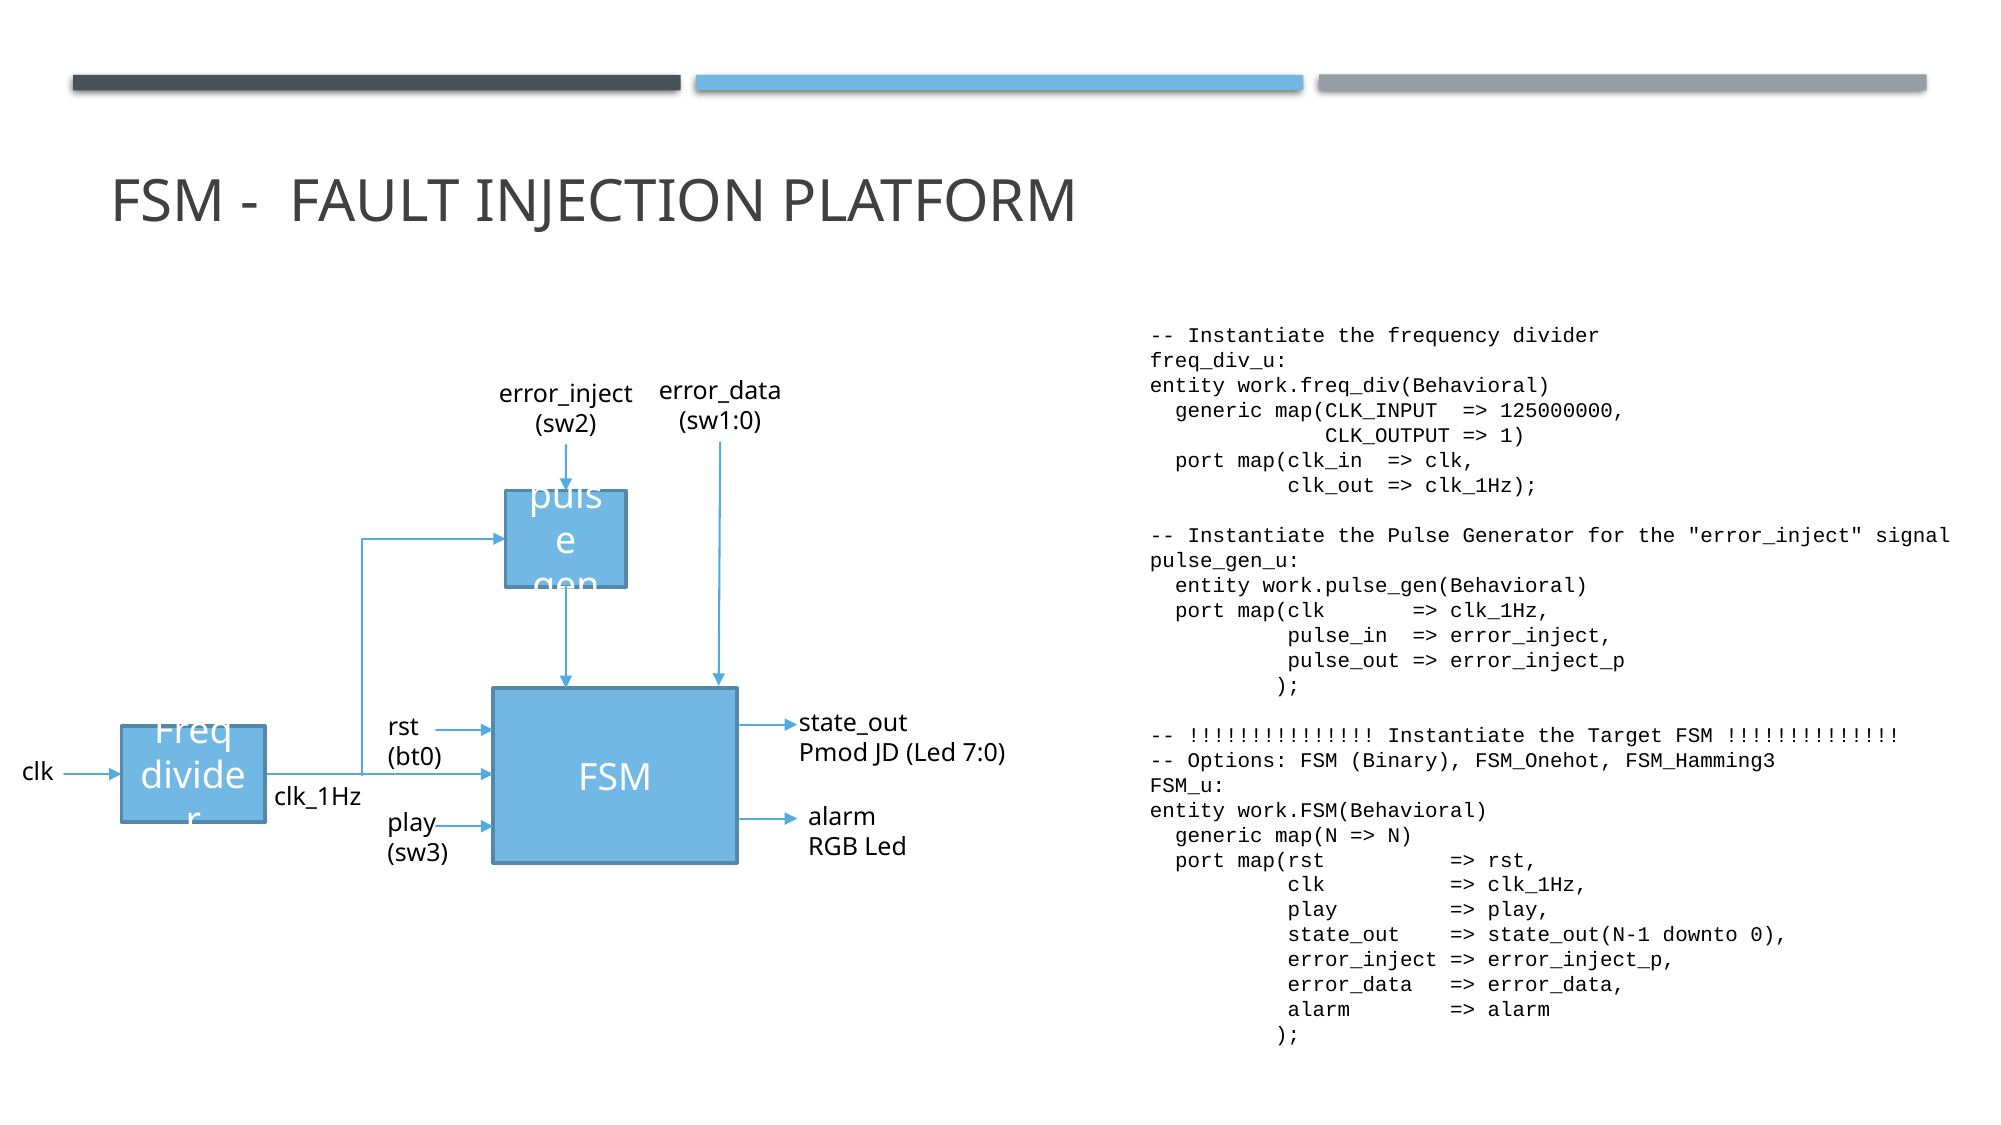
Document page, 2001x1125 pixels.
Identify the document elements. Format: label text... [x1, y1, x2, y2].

text_box -- Instantiate the frequency divider freq_div_u: entity work.freq_div(Behavioral) generic map(CLK_INPUT => 125000000, CLK_OUTPUT => 1) port map(clk_in => clk, clk_out => clk_1Hz); -- Instantiate the Pulse Generator for the "error_inject" signal pulse_gen_u: entity work.pulse_gen(Behavioral) port map(clk => clk_1Hz, pulse_in => error_inject, pulse_out => error_inject_p ); -- !!!!!!!!!!!!!!! Instantiate the Target FSM !!!!!!!!!!!!!! -- Options: FSM (Binary), FSM_Onehot, FSM_Hamming3 FSM_u: entity work.FSM(Behavioral) generic map(N => N) port map(rst => rst, clk => clk_1Hz, play => play, state_out => state_out(N-1 downto 0), error_inject => error_inject_p, error_data => error_data, alarm => alarm ); [1110, 314, 1972, 1054]
text_box pulse gen [504, 489, 628, 589]
text_box alarm RGB Led [793, 793, 922, 869]
text_box error_data (sw1:0) [643, 367, 798, 443]
text_box rst (bt0) [373, 738, 457, 771]
text_box state_out Pmod JD (Led 7:0) [784, 699, 1021, 774]
text_box Freq divider [120, 724, 267, 824]
text_box error_inject (sw2) [484, 370, 648, 445]
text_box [315, 584, 553, 730]
text_box clk_1Hz [267, 783, 377, 818]
title FSM - Fault injection platform [95, 115, 1905, 311]
text_box play (sw3) [372, 799, 463, 874]
text_box clk [7, 748, 69, 793]
text_box FSM [491, 686, 739, 865]
